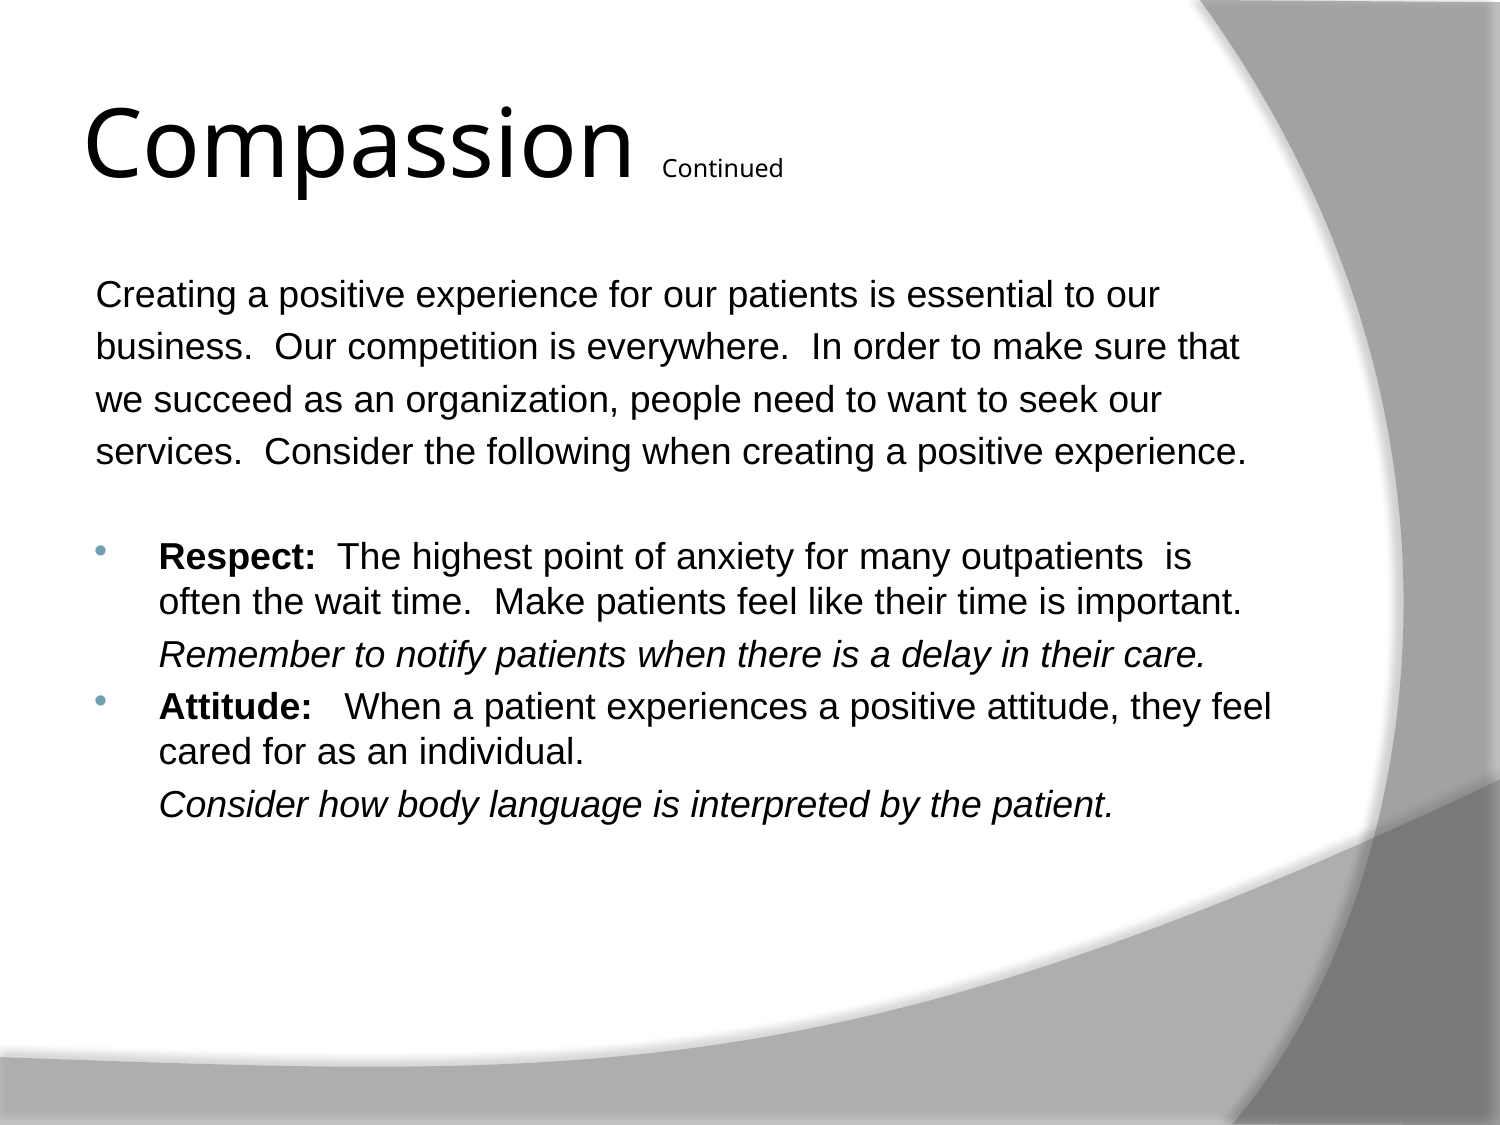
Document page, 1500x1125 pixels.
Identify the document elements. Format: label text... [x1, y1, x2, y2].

list Creating a positive experience for our patients is essential to our business. Our competition is everywhere. In order to make sure that we succeed as an organization, people need to want to seek our services. Consider the following when creating a positive experience. Respect: The highest point of anxiety for many outpatients is often the wait time. Make patients feel like their time is important. Remember to notify patients when there is a delay in their care. Attitude: When a patient experiences a positive attitude, they feel cared for as an individual. Consider how body language is interpreted by the patient. [75, 262, 1300, 1005]
title Compassion Continued [75, 45, 1300, 233]
